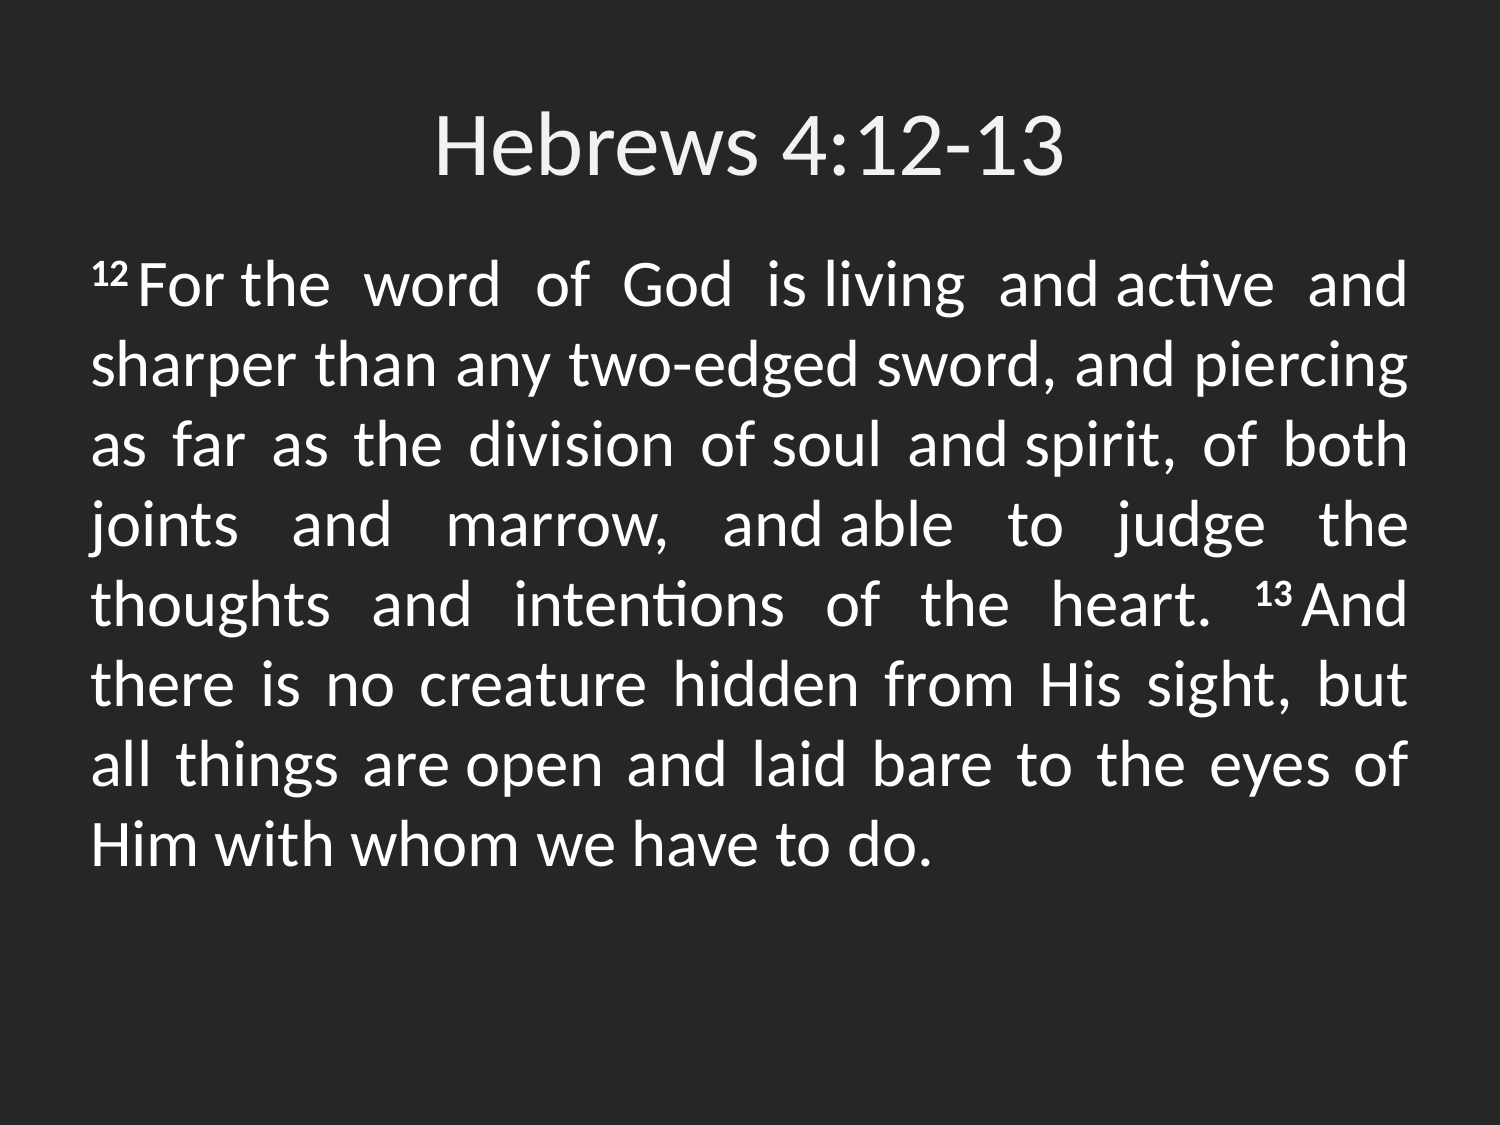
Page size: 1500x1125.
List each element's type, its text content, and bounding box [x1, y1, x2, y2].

title Hebrews 4:12-13 [75, 45, 1425, 232]
list 12 For the word of God is living and active and sharper than any two-edged sword, and piercing as far as the division of soul and spirit, of both joints and marrow, and able to judge the thoughts and intentions of the heart. 13 And there is no creature hidden from His sight, but all things are open and laid bare to the eyes of Him with whom we have to do. [75, 232, 1425, 1025]
